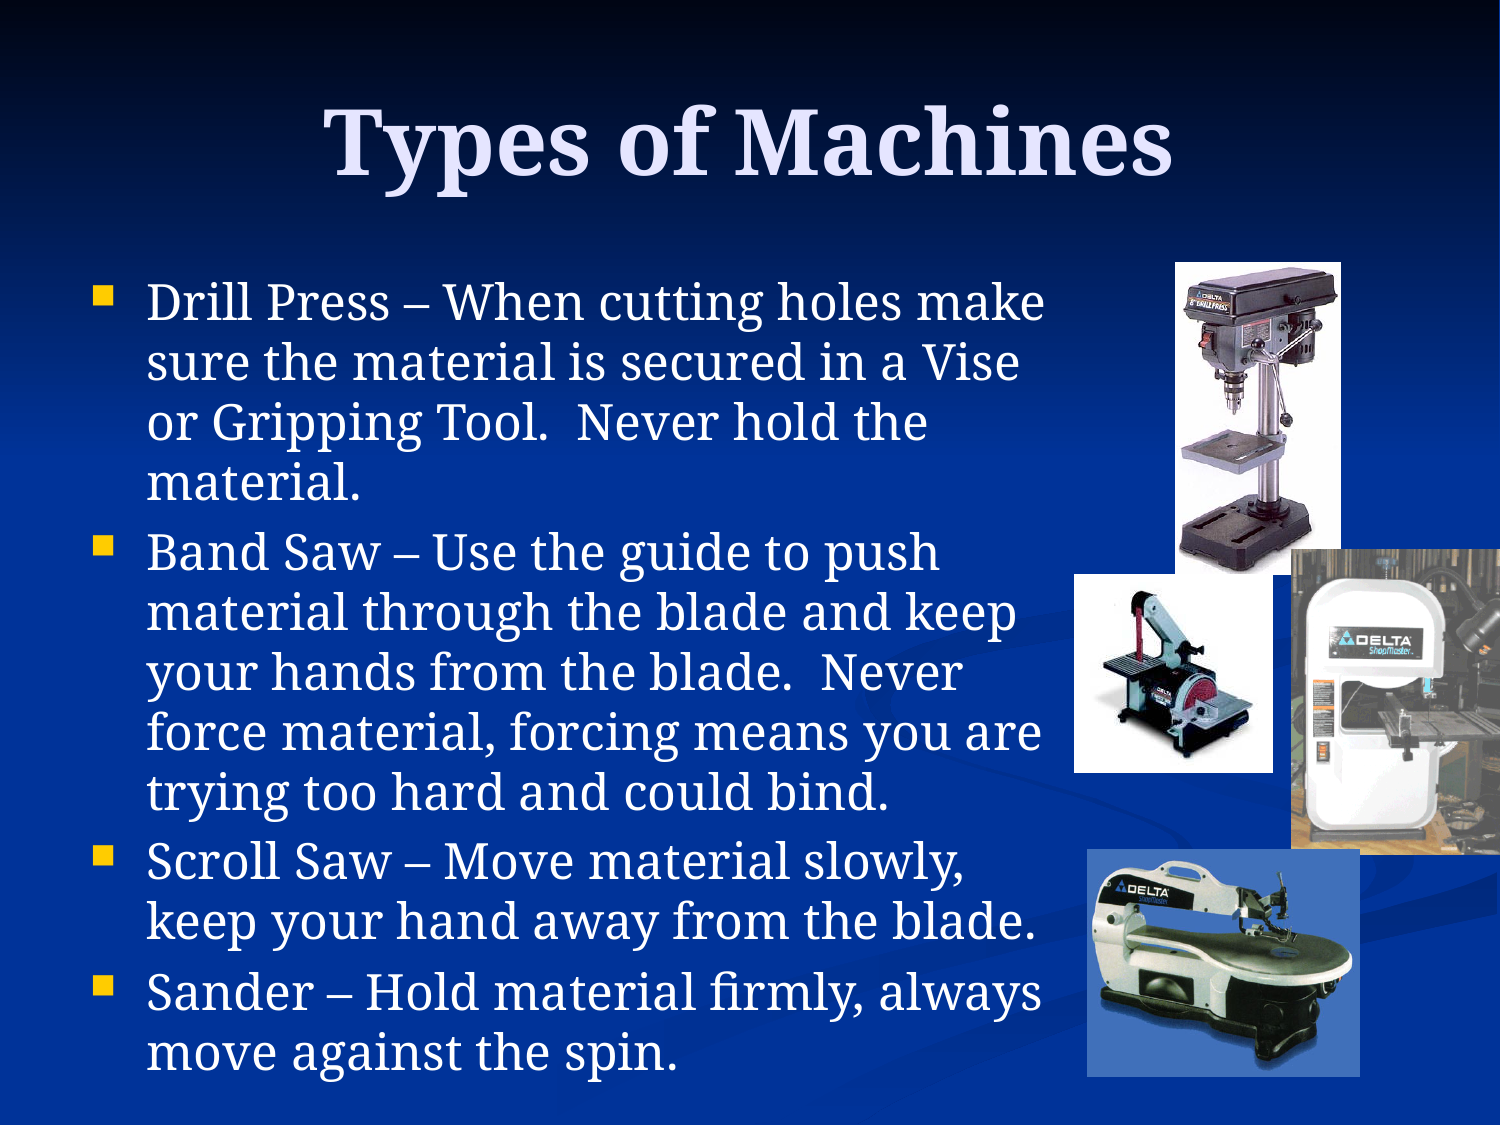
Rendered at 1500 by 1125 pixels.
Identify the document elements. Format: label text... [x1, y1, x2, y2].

title Types of Machines [75, 45, 1425, 233]
picture [1074, 262, 1500, 1078]
list Drill Press – When cutting holes make sure the material is secured in a Vise or Gripping Tool. Never hold the material. Band Saw – Use the guide to push material through the blade and keep your hands from the blade. Never force material, forcing means you are trying too hard and could bind. Scroll Saw – Move material slowly, keep your hand away from the blade. Sander – Hold material firmly, always move against the spin. [75, 262, 1088, 1005]
